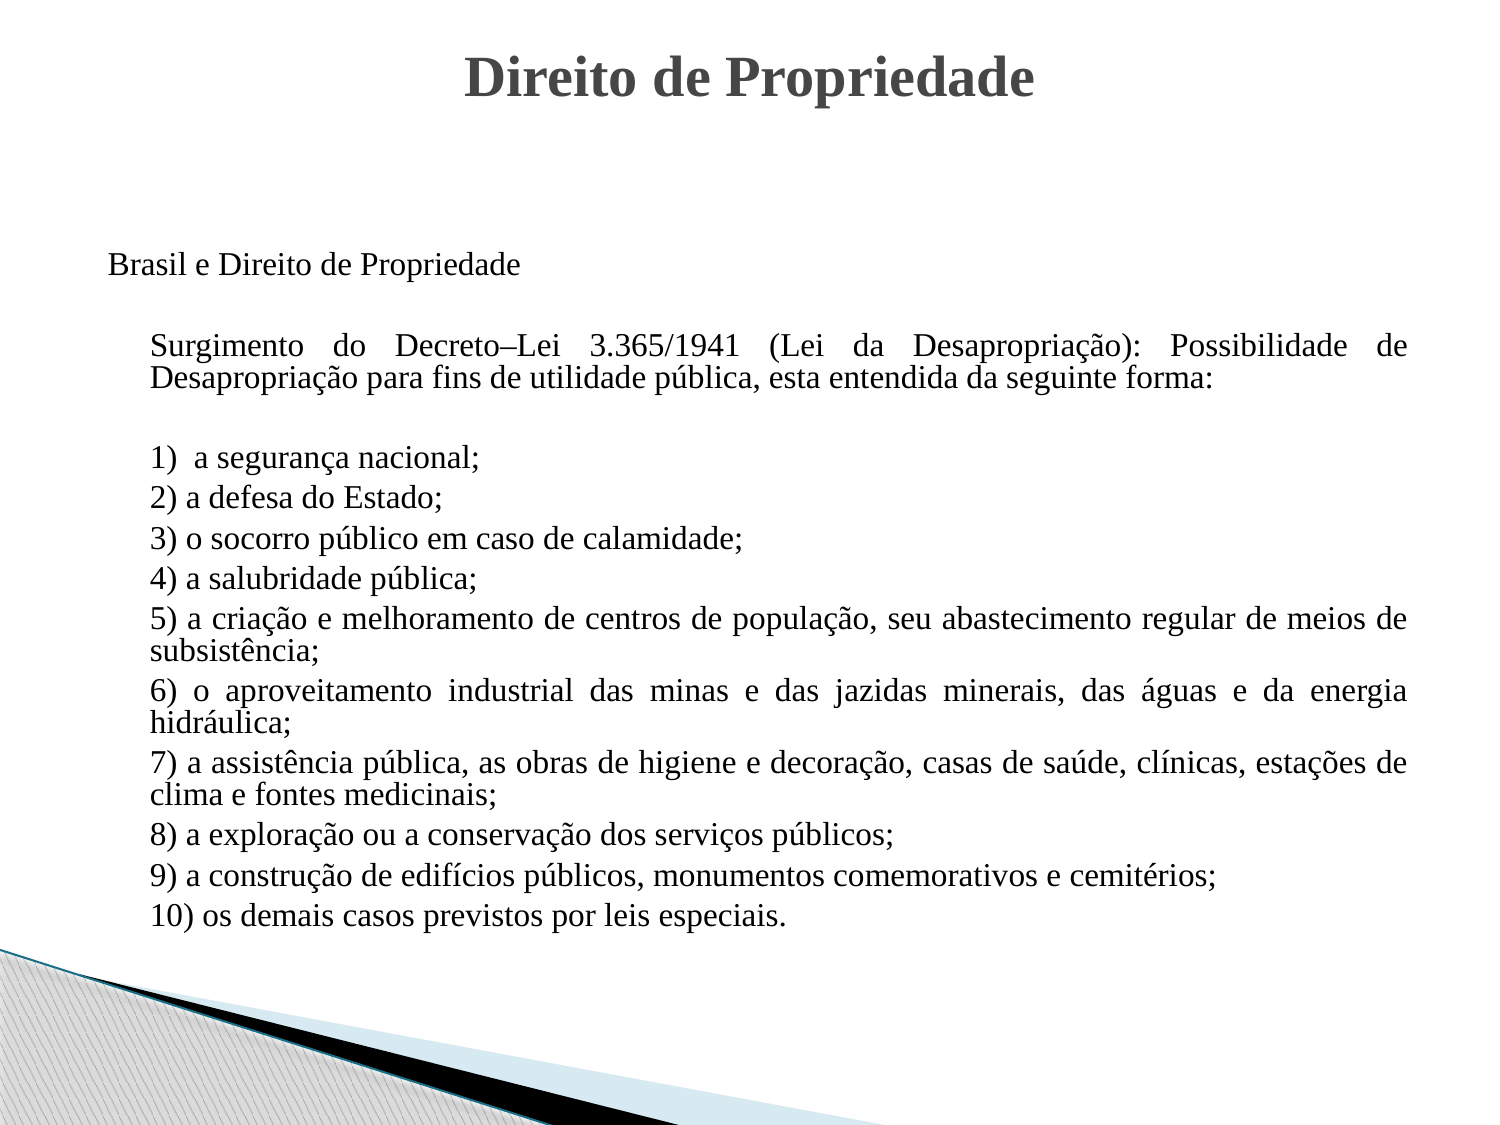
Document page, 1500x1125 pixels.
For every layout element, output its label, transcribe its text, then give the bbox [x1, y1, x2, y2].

title Direito de Propriedade [75, 45, 1425, 102]
list Brasil e Direito de Propriedade Surgimento do Decreto–Lei 3.365/1941 (Lei da Desapropriação): Possibilidade de Desapropriação para fins de utilidade pública, esta entendida da seguinte forma: 1) a segurança nacional; 2) a defesa do Estado; 3) o socorro público em caso de calamidade; 4) a salubridade pública; 5) a criação e melhoramento de centros de população, seu abastecimento regular de meios de subsistência; 6) o aproveitamento industrial das minas e das jazidas minerais, das águas e da energia hidráulica; 7) a assistência pública, as obras de higiene e decoração, casas de saúde, clínicas, estações de clima e fontes medicinais; 8) a exploração ou a conservação dos serviços públicos; 9) a construção de edifícios públicos, monumentos comemorativos e cemitérios; 10) os demais casos previstos por leis especiais. [75, 243, 1425, 986]
